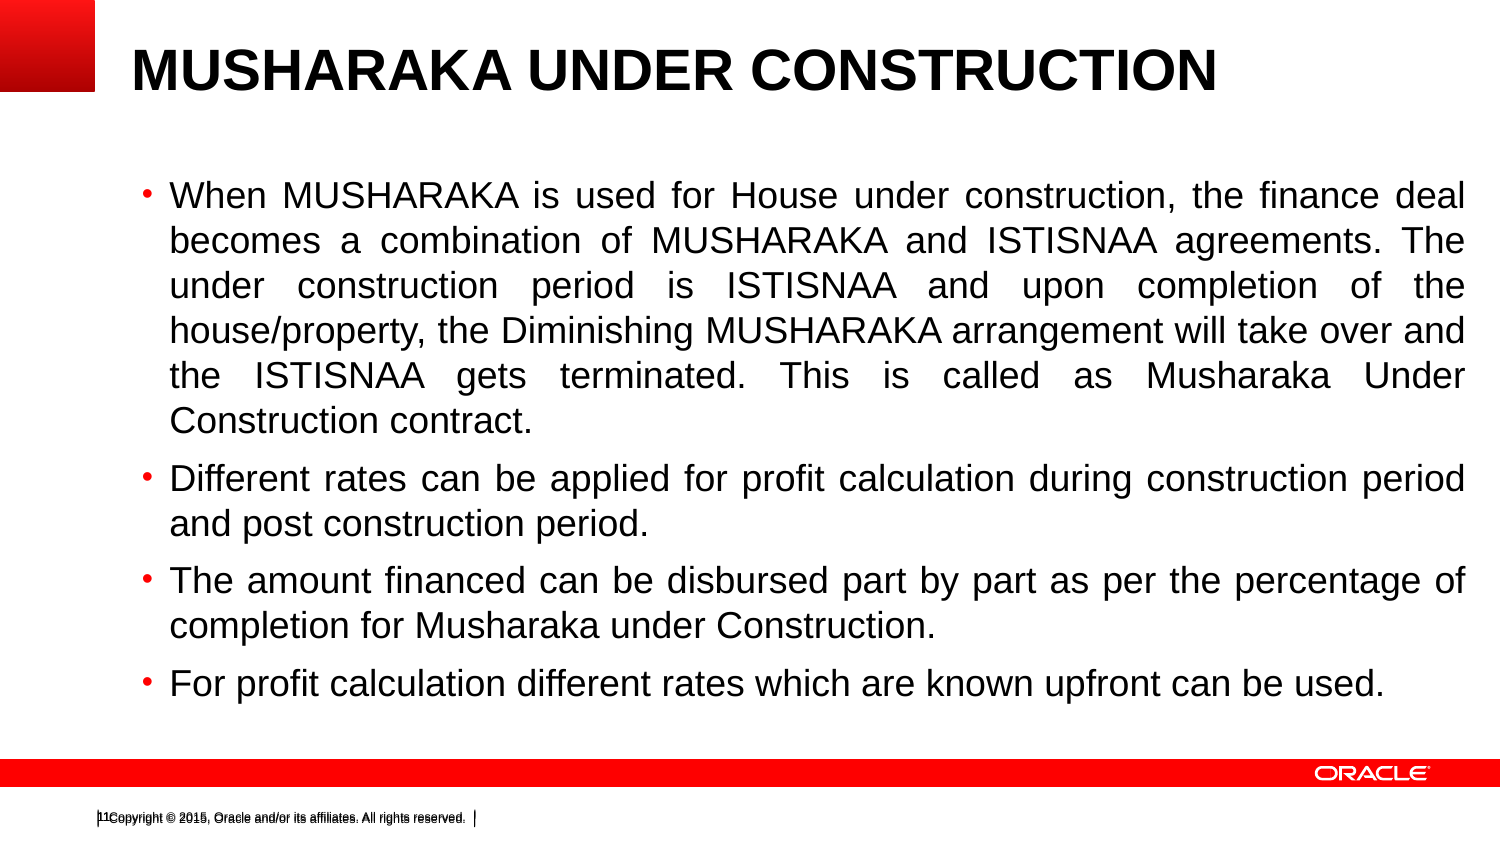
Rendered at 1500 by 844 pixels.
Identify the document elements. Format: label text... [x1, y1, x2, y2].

title MUSHARAKA UNDER CONSTRUCTION [131, 40, 1482, 101]
list When MUSHARAKA is used for House under construction, the finance deal becomes a combination of MUSHARAKA and ISTISNAA agreements. The under construction period is ISTISNAA and upon completion of the house/property, the Diminishing MUSHARAKA arrangement will take over and the ISTISNAA gets terminated. This is called as Musharaka Under Construction contract. Different rates can be applied for profit calculation during construction period and post construction period. The amount financed can be disbursed part by part as per the percentage of completion for Musharaka under Construction. For profit calculation different rates which are known upfront can be used. [131, 171, 1467, 753]
picture [0, 759, 1500, 787]
